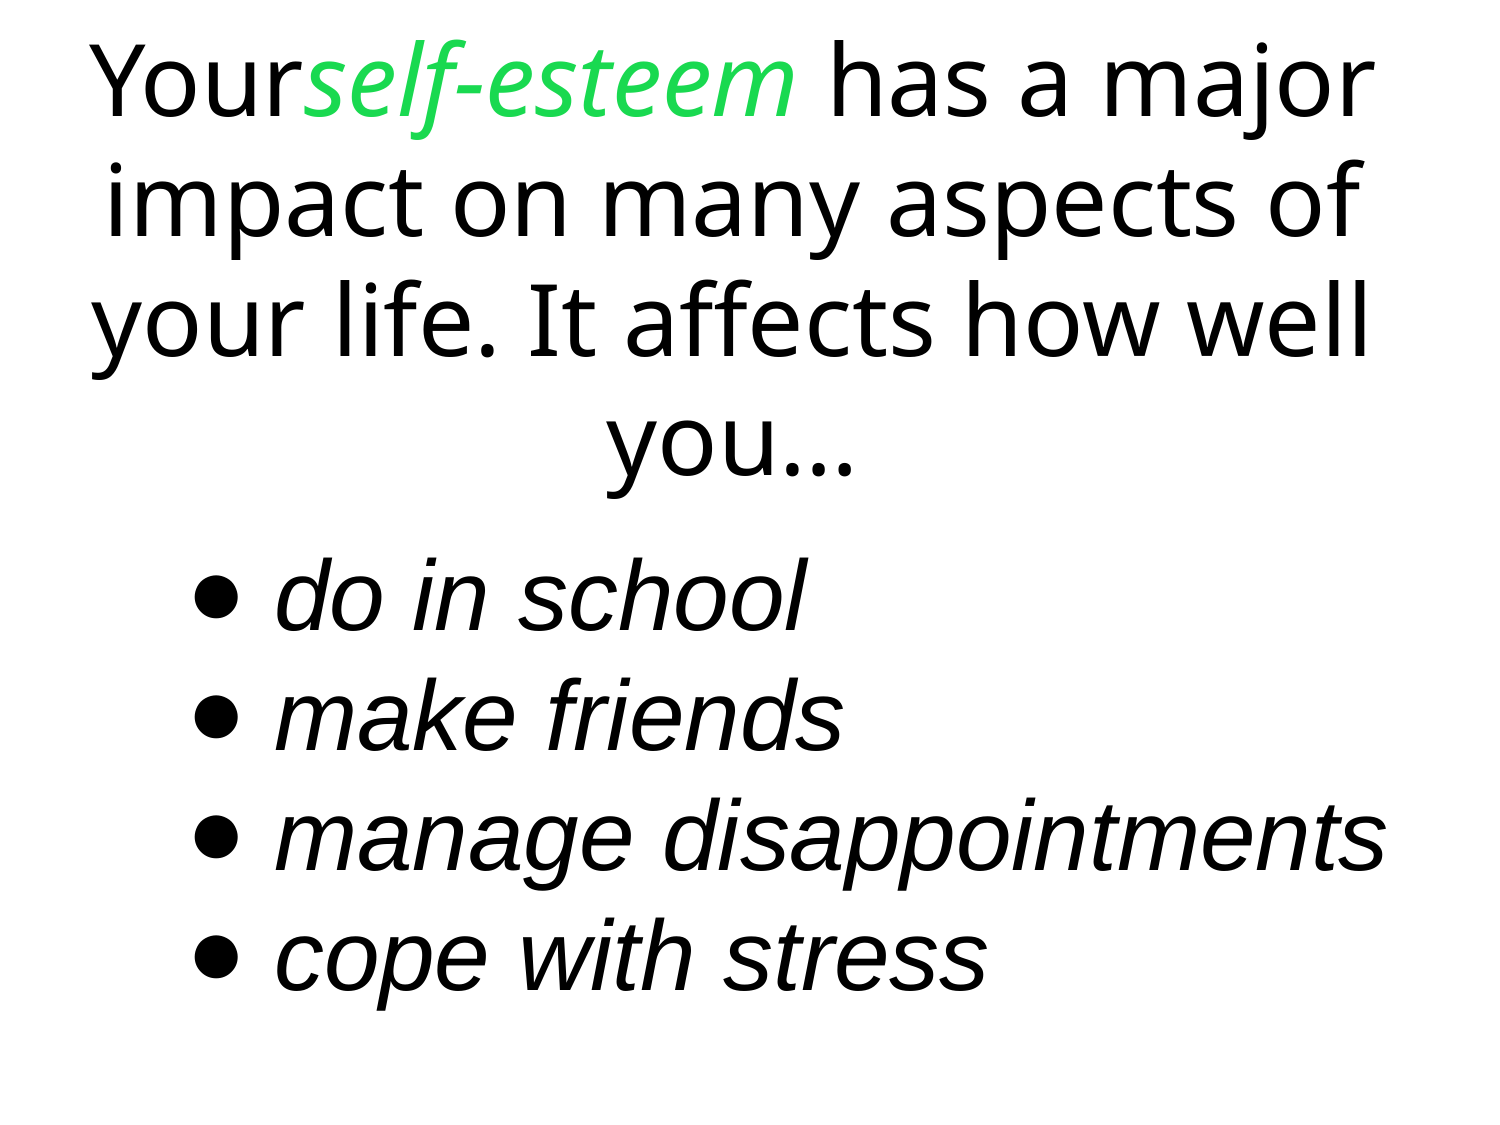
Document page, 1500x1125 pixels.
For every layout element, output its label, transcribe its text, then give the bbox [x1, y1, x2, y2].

title Yourself-esteem has a major impact on many aspects of your life. It affects how well you… do in school make friends manage disappointments cope with stress [34, 51, 1432, 1095]
